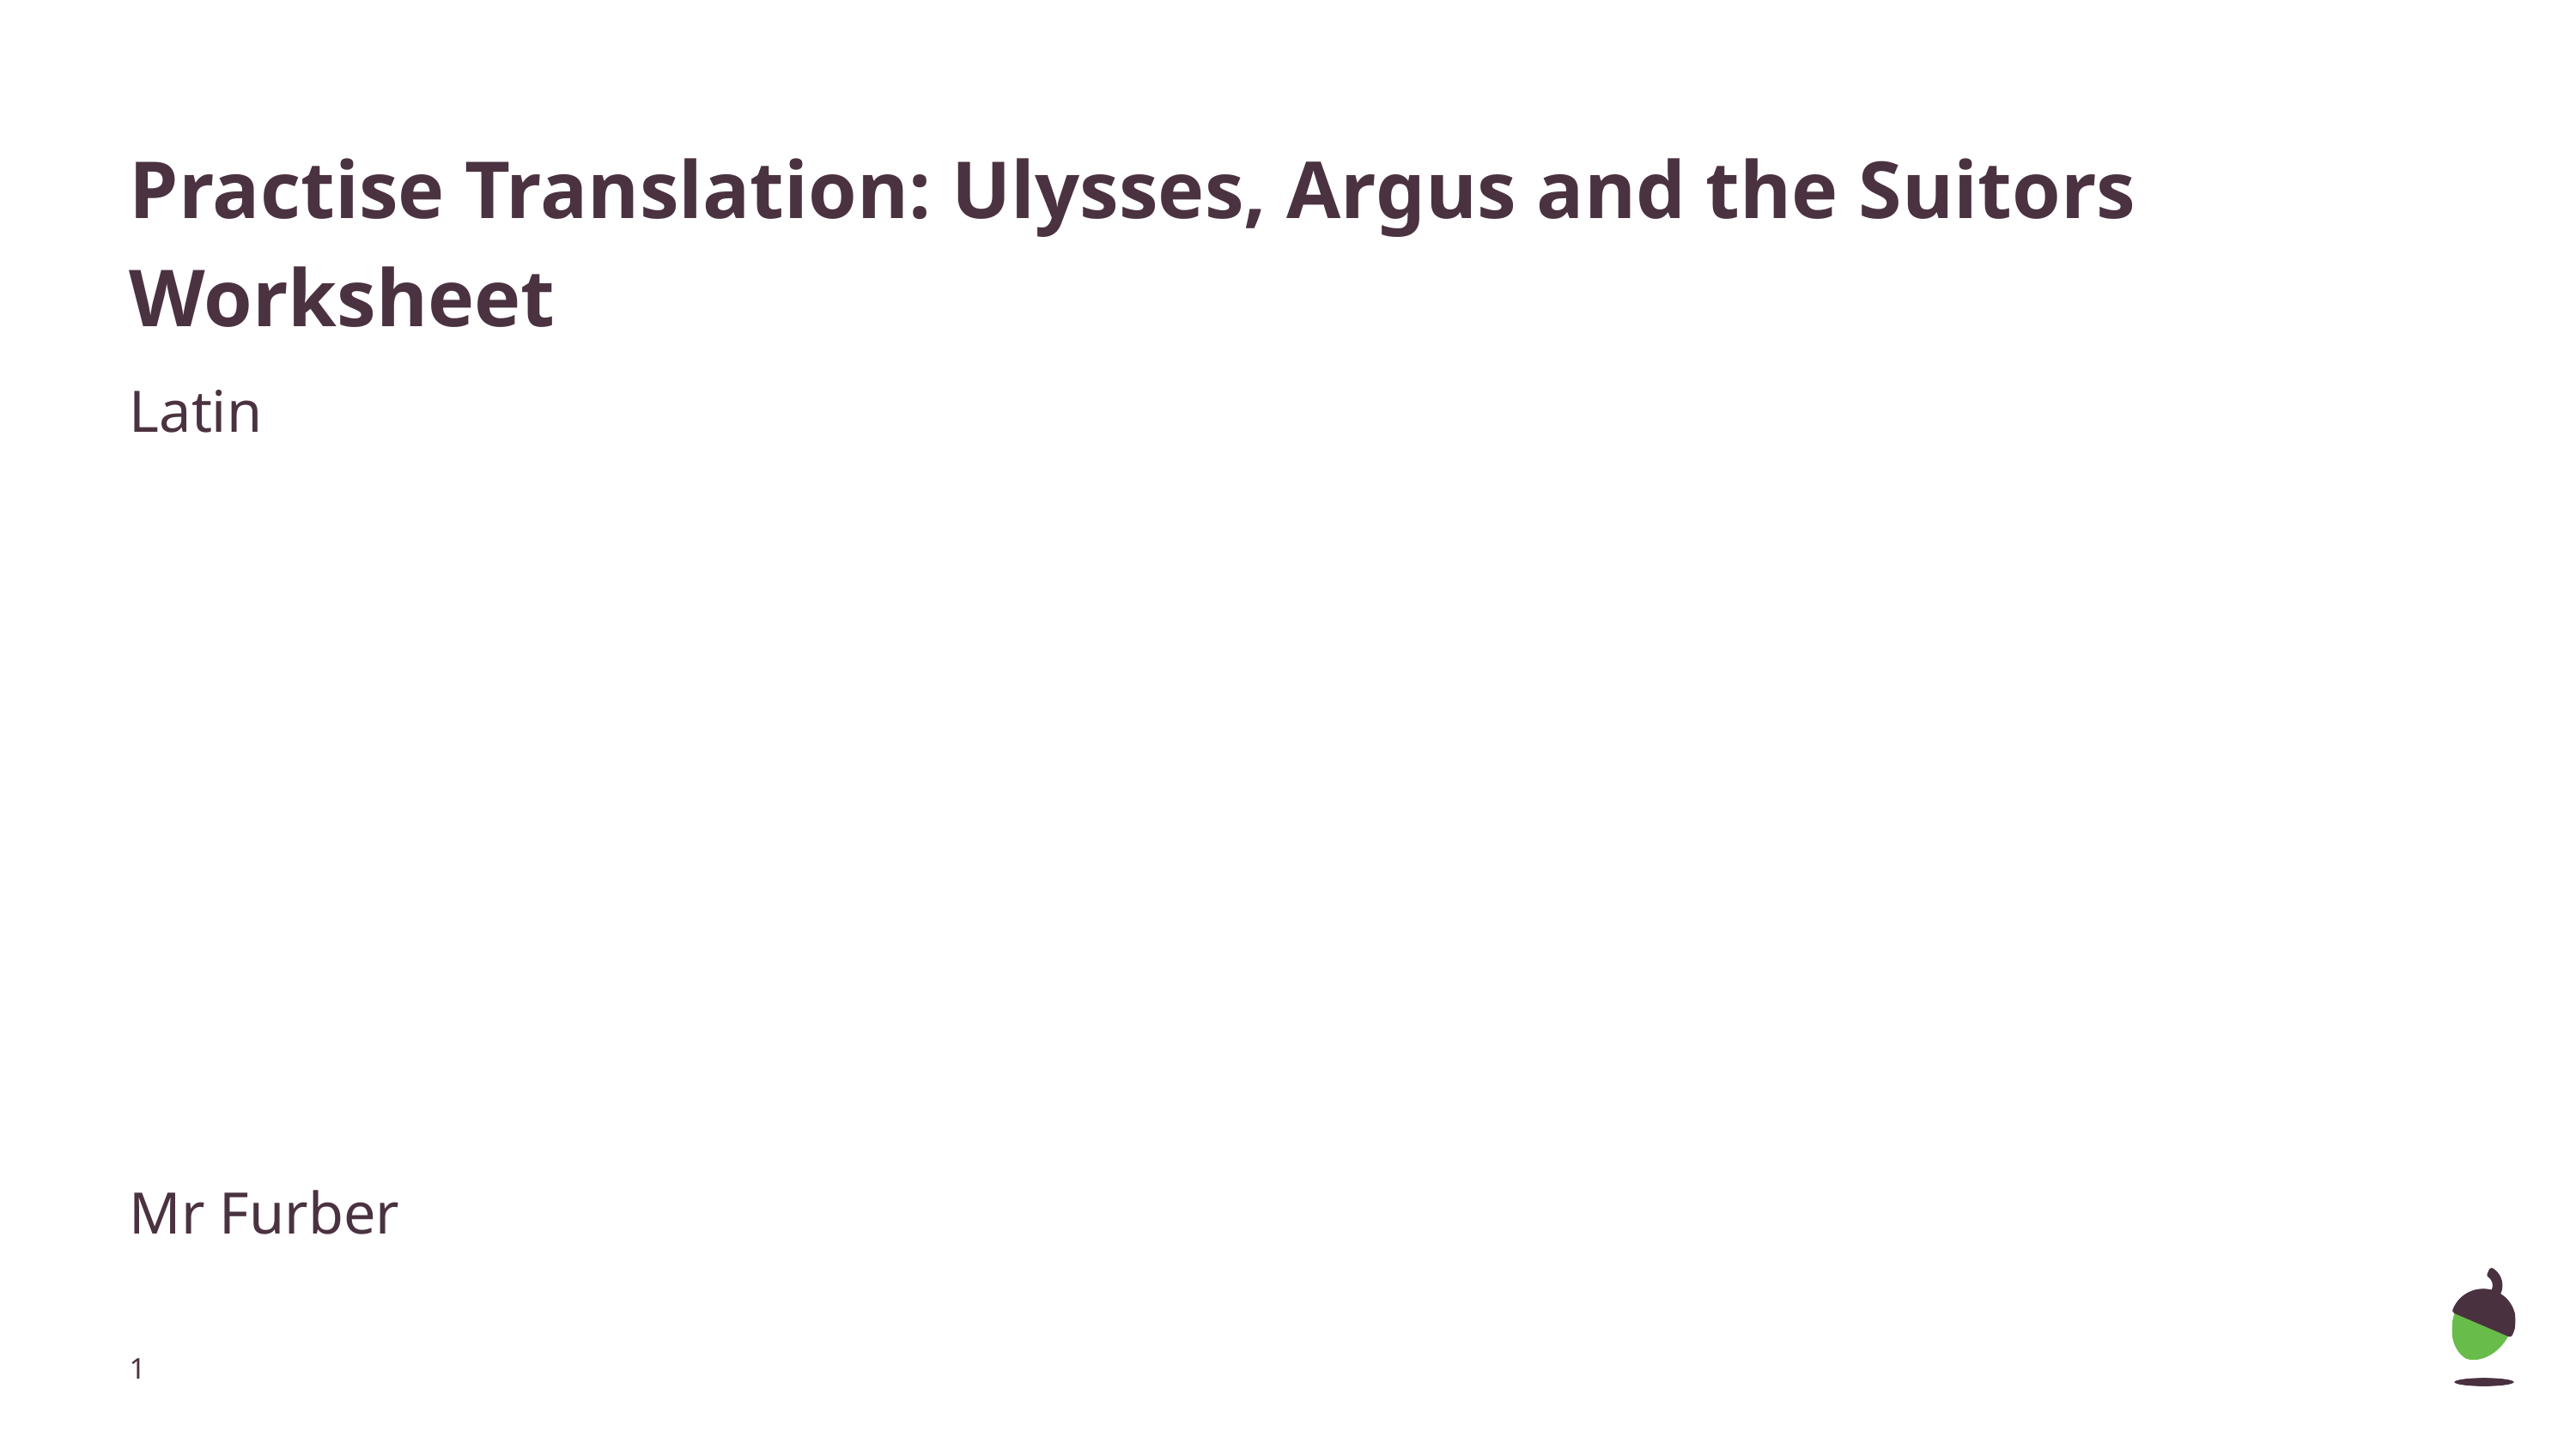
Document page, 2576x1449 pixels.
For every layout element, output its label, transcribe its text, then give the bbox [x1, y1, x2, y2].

picture [2451, 1268, 2516, 1386]
slide_number ‹#› [129, 1349, 332, 1401]
subtitle Mr Furber [129, 1155, 1242, 1331]
list Latin [129, 355, 2447, 1245]
title Practise Translation: Ulysses, Argus and the Suitors Worksheet [129, 124, 2292, 355]
